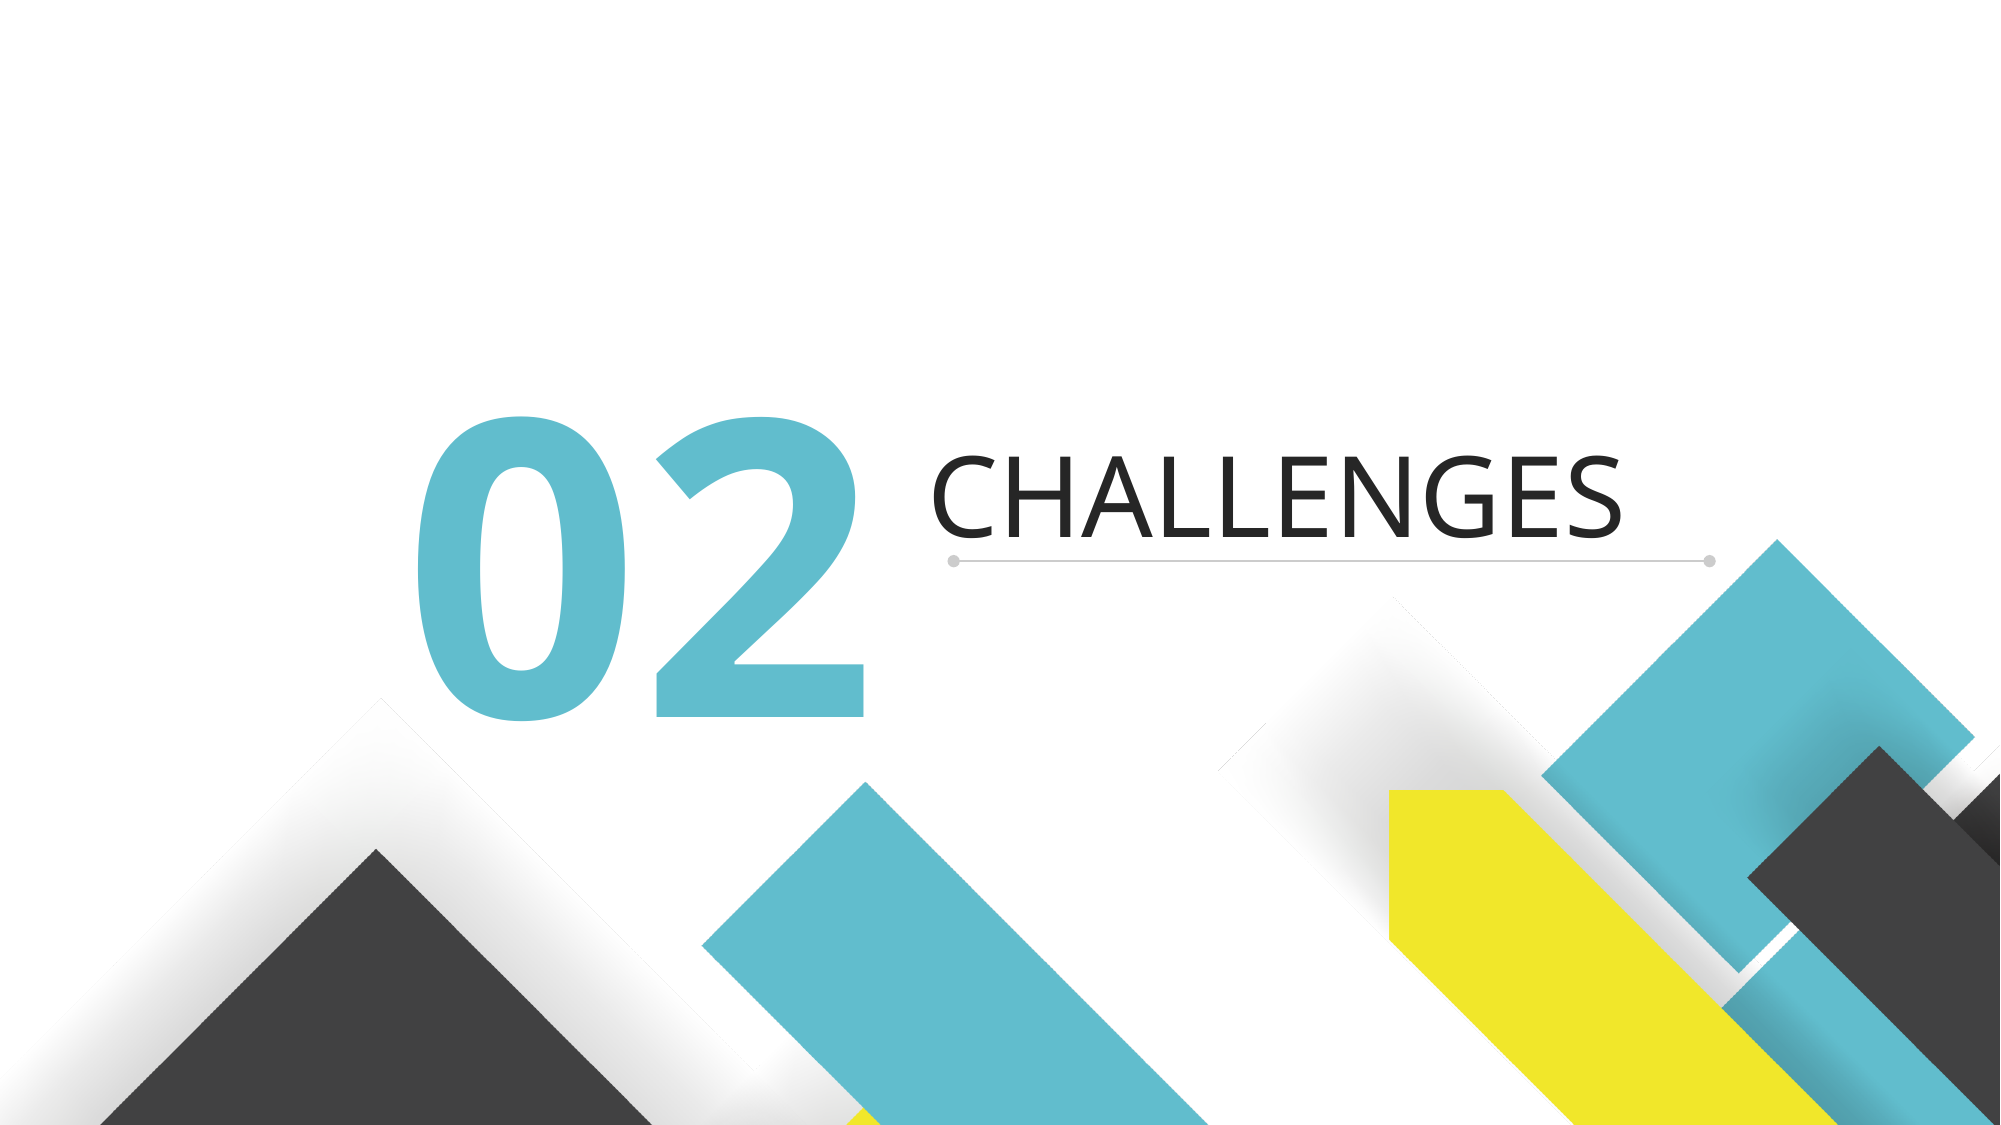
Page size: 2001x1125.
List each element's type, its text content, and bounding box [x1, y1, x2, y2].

text_box CHALLENGES [927, 424, 1769, 560]
picture [0, 539, 2000, 1125]
text_box 02 [295, 302, 986, 801]
